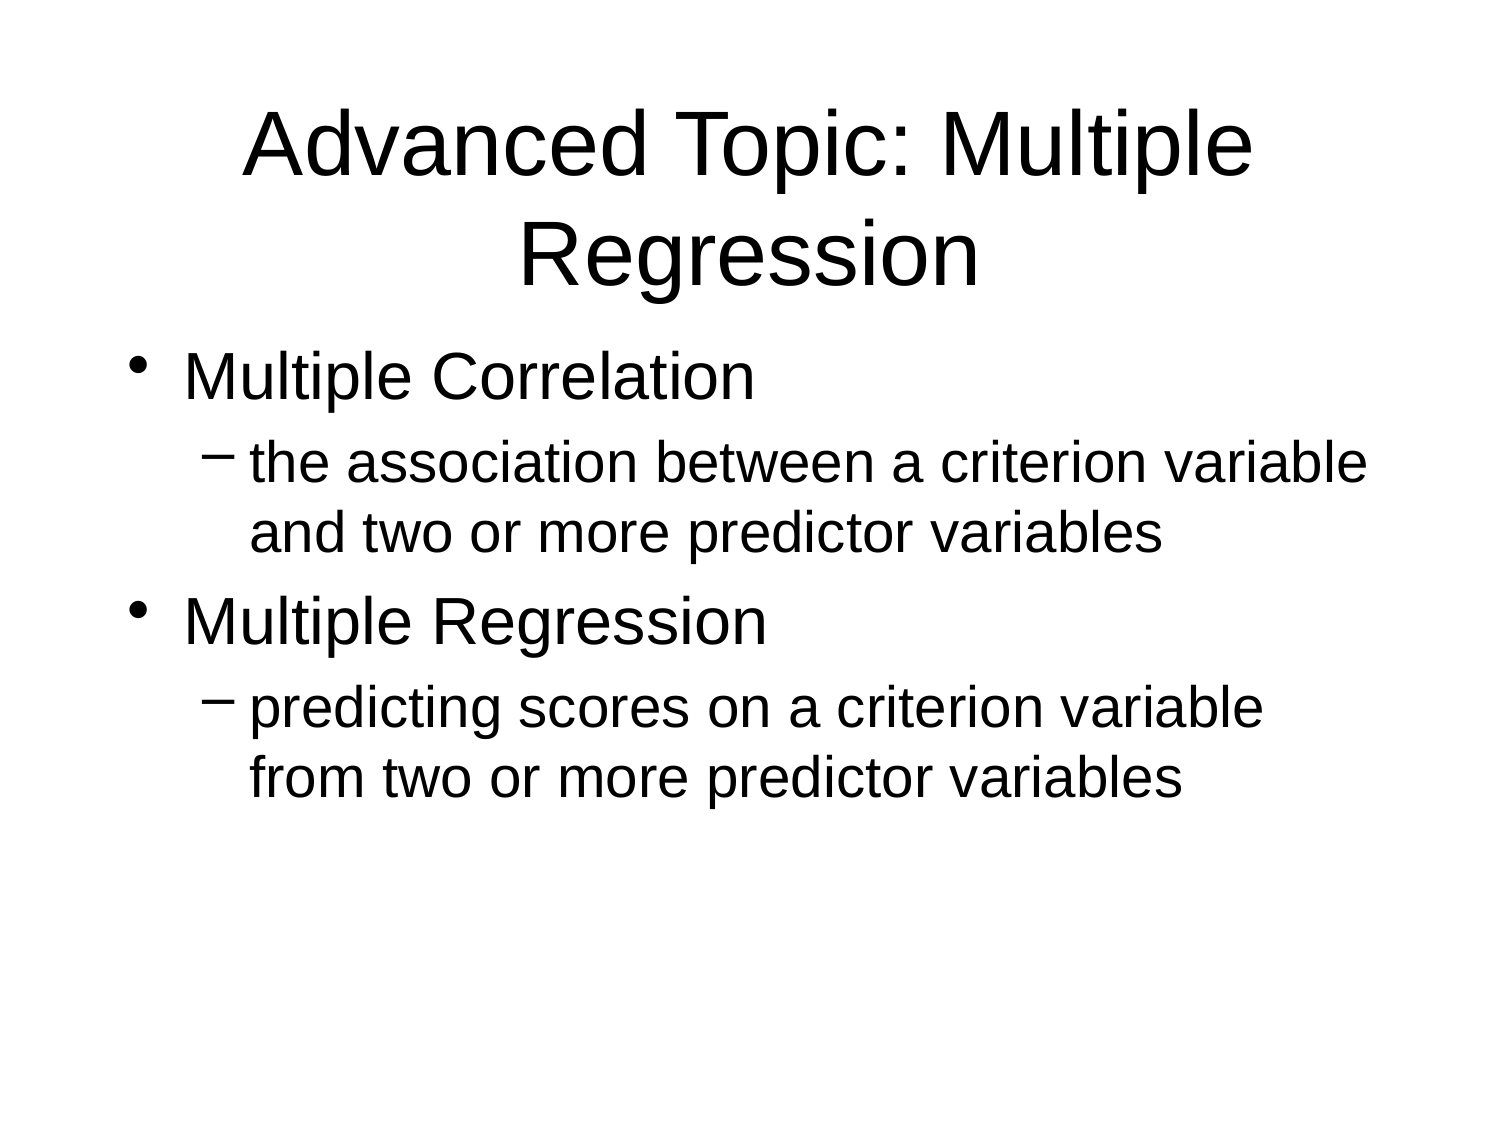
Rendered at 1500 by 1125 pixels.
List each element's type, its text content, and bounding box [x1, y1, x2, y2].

title Advanced Topic: Multiple Regression [112, 99, 1388, 288]
list Multiple Correlation the association between a criterion variable and two or more predictor variables Multiple Regression predicting scores on a criterion variable from two or more predictor variables [112, 324, 1388, 1000]
